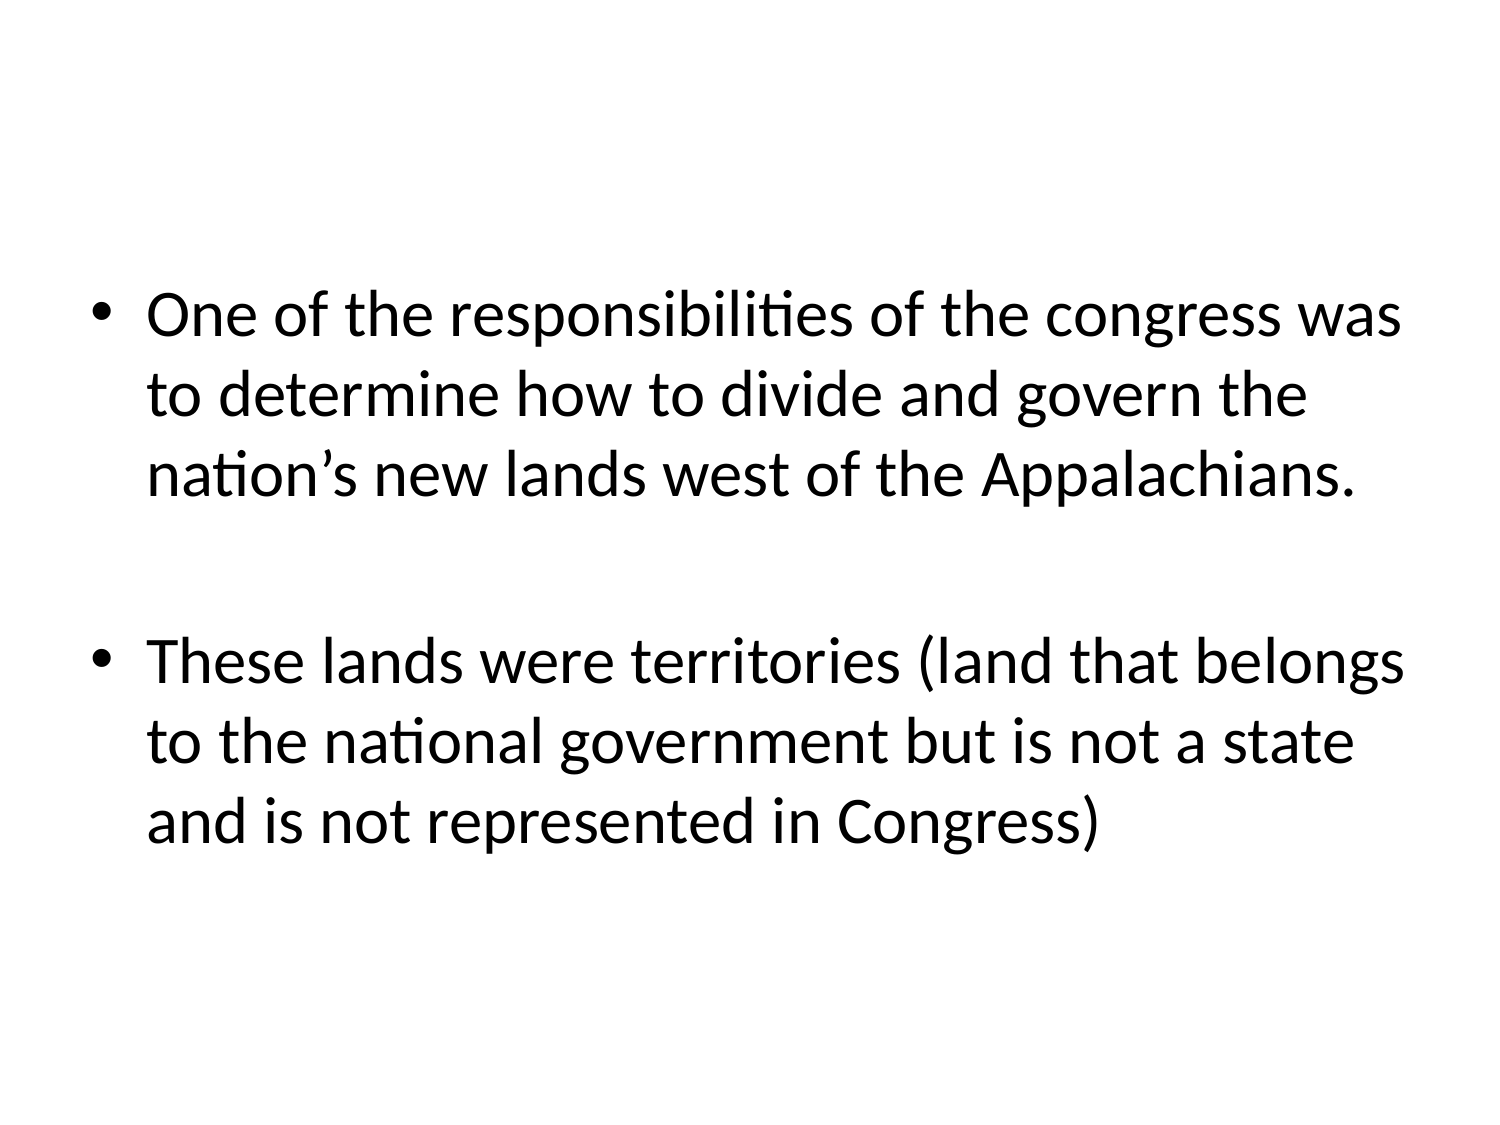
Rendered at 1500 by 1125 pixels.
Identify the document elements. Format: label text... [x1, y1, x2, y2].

list One of the responsibilities of the congress was to determine how to divide and govern the nation’s new lands west of the Appalachians. These lands were territories (land that belongs to the national government but is not a state and is not represented in Congress) [75, 262, 1425, 1005]
